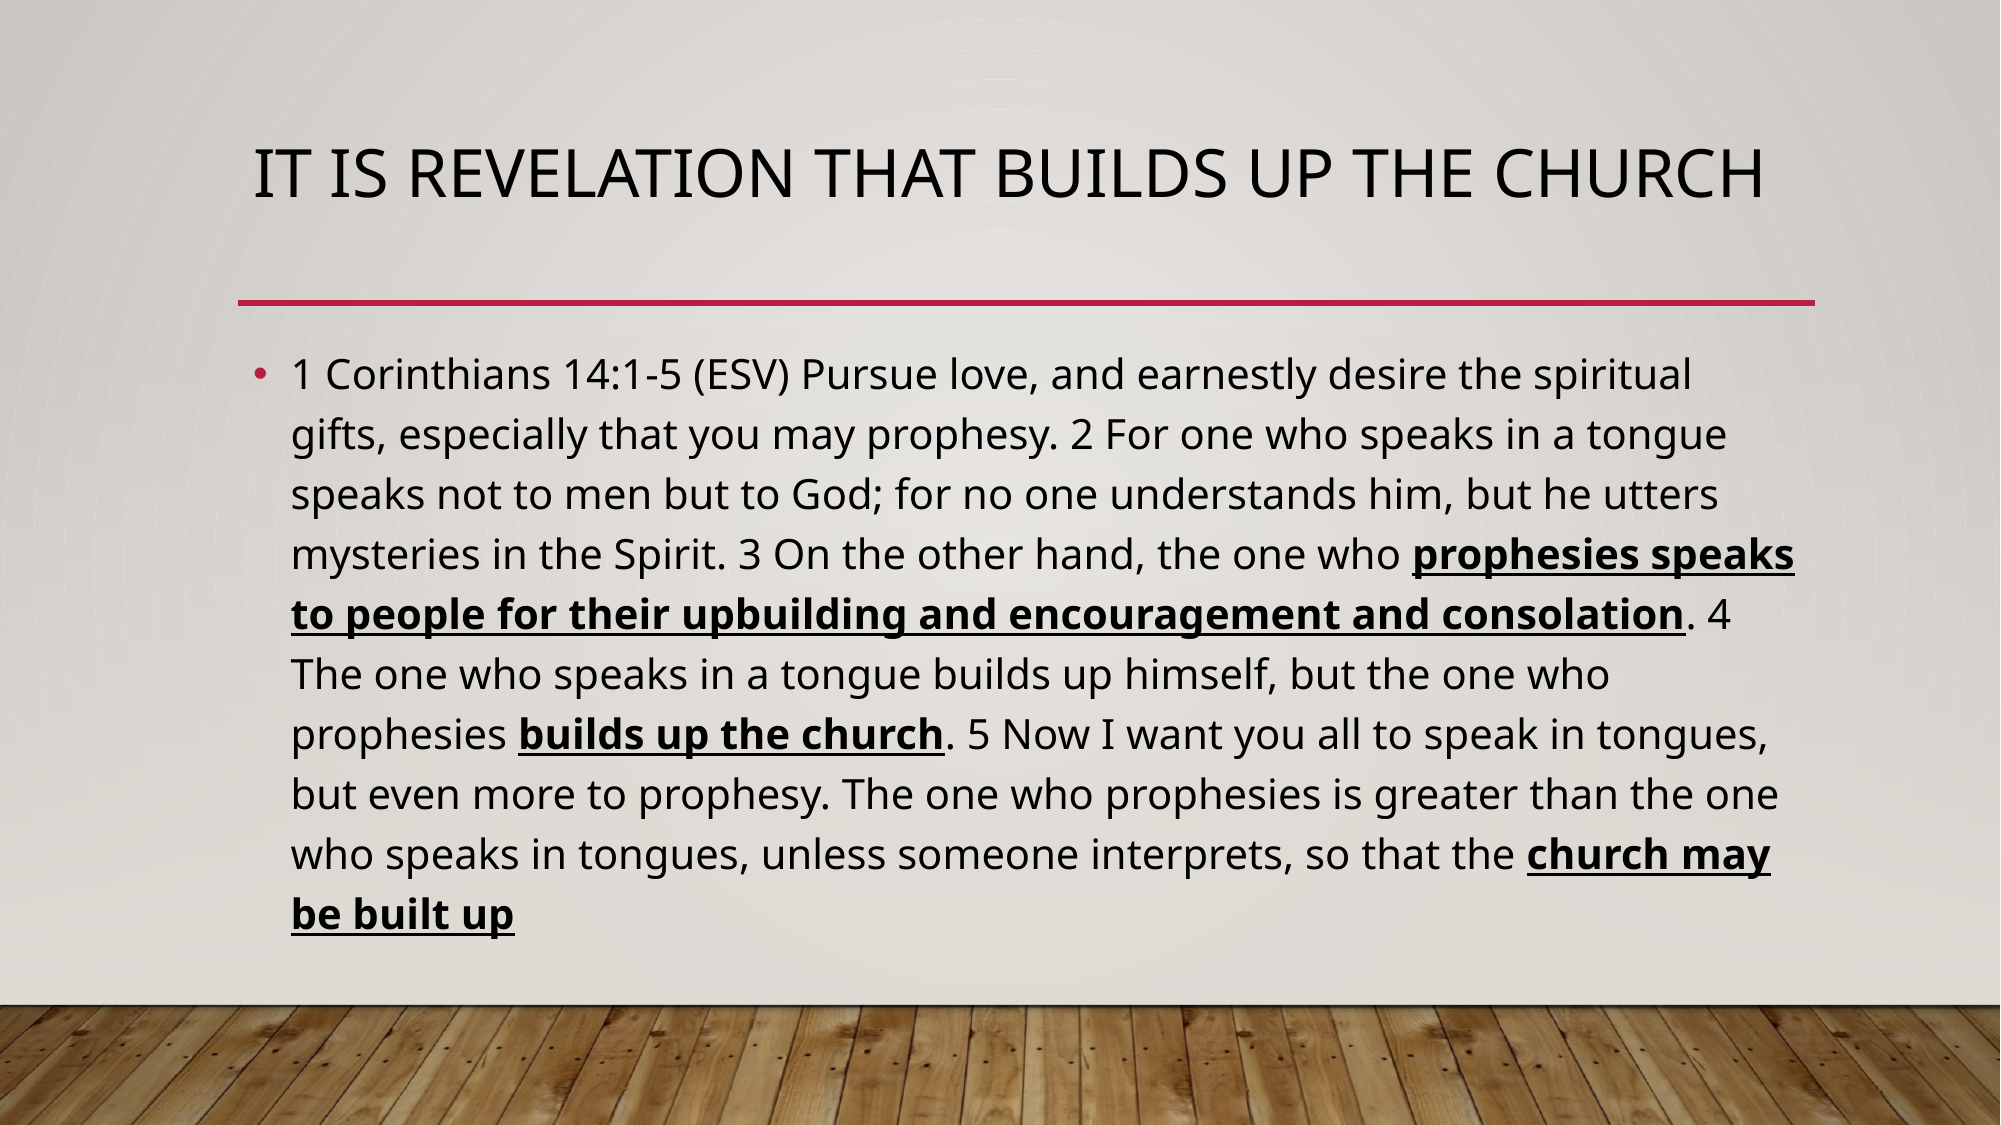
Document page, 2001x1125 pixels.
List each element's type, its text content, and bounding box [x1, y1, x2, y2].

title It is revelation that builds up the church [238, 131, 1814, 305]
list 1 Corinthians 14:1-5 (ESV) Pursue love, and earnestly desire the spiritual gifts, especially that you may prophesy. 2 For one who speaks in a tongue speaks not to men but to God; for no one understands him, but he utters mysteries in the Spirit. 3 On the other hand, the one who prophesies speaks to people for their upbuilding and encouragement and consolation. 4 The one who speaks in a tongue builds up himself, but the one who prophesies builds up the church. 5 Now I want you all to speak in tongues, but even more to prophesy. The one who prophesies is greater than the one who speaks in tongues, unless someone interprets, so that the church may be built up [238, 330, 1814, 897]
picture [0, 1005, 2000, 1125]
